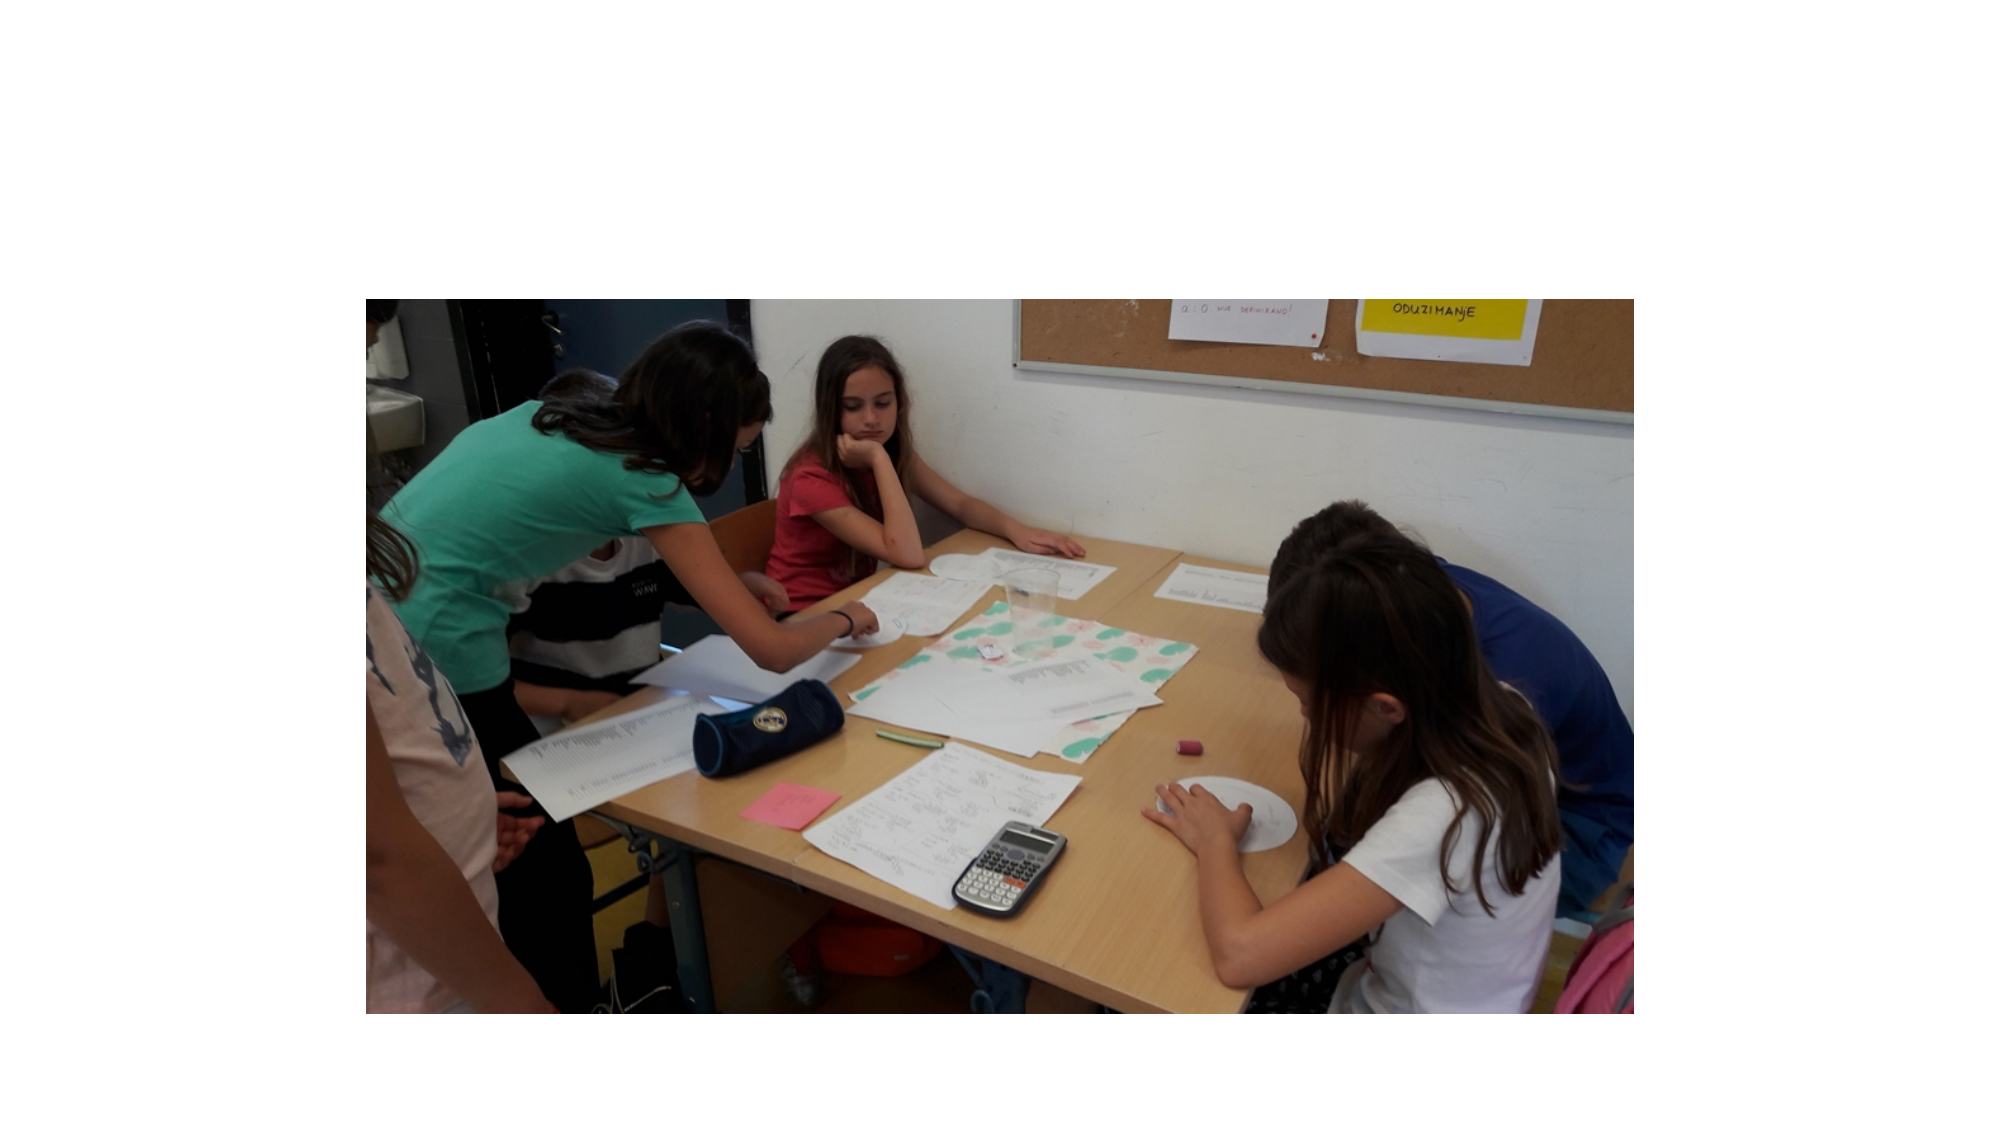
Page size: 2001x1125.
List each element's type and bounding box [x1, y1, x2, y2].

list [366, 299, 1634, 1014]
